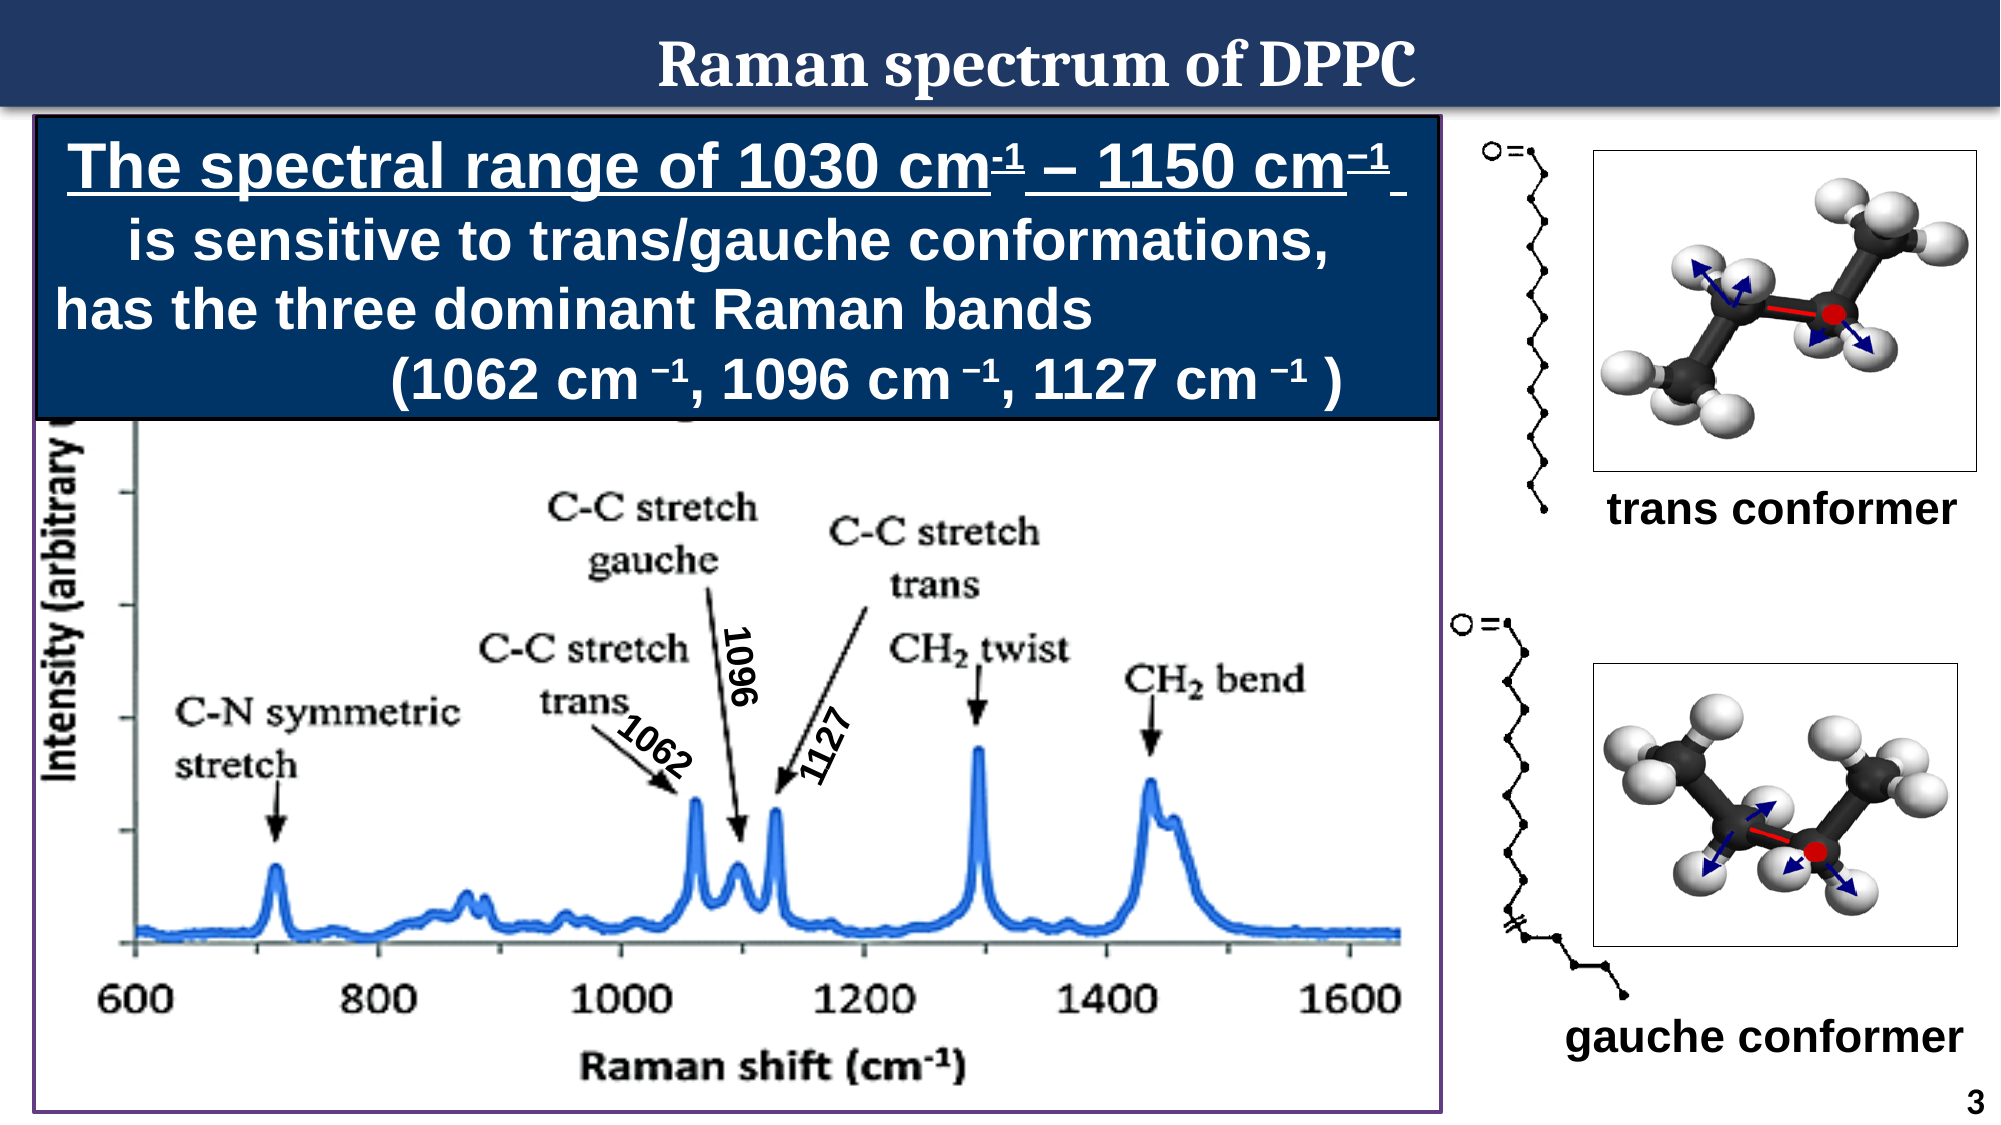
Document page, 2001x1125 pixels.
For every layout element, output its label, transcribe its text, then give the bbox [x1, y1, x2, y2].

text_box gauche conformer [1549, 999, 1990, 1070]
slide_number 3 [1926, 1069, 2000, 1125]
text_box Raman spectrum of DPPC [0, 0, 2000, 107]
picture [36, 118, 1958, 1110]
text_box trans conformer [1591, 471, 1986, 541]
picture [1475, 136, 1563, 542]
picture [1593, 150, 1977, 472]
